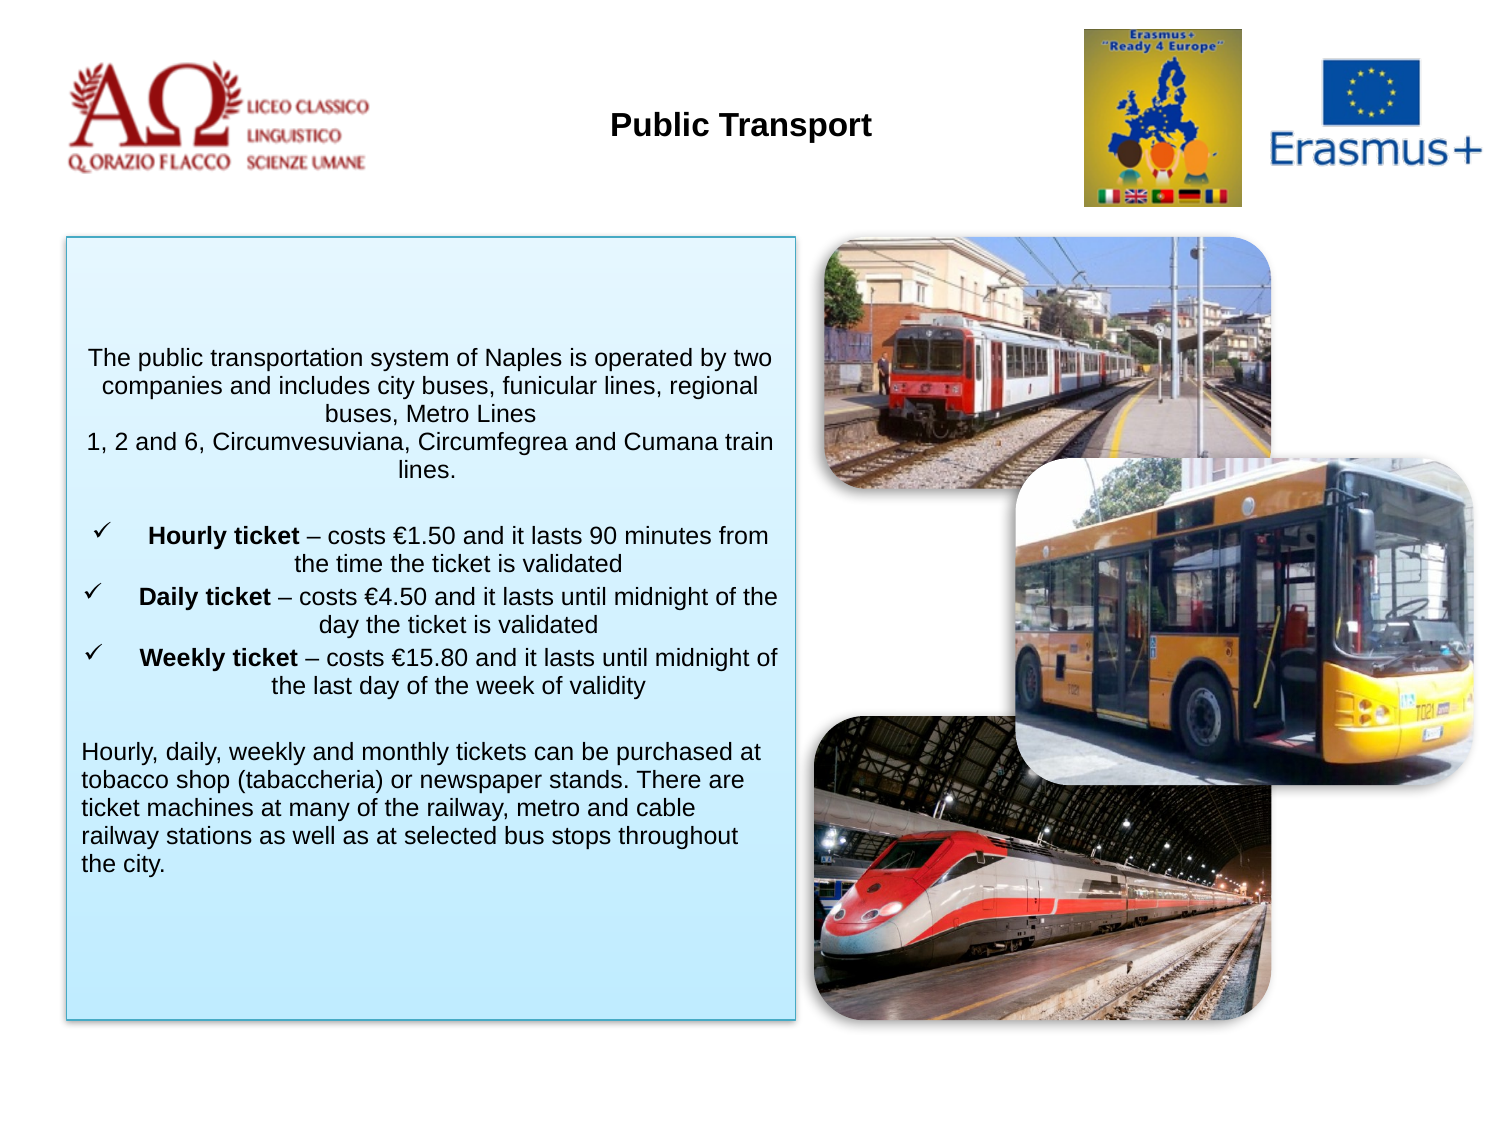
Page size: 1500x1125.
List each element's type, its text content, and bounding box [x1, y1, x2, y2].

list The public transportation system of Naples is operated by two companies and includes city buses, funicular lines, regional buses, Metro Lines 1, 2 and 6, Circumvesuviana, Circumfegrea and Cumana train lines. Hourly ticket – costs €1.50 and it lasts 90 minutes from the time the ticket is validated Daily ticket – costs €4.50 and it lasts until midnight of the day the ticket is validated Weekly ticket – costs €15.80 and it lasts until midnight of the last day of the week of validity Hourly, daily, weekly and monthly tickets can be purchased at tobacco shop (tabaccheria) or newspaper stands. There are ticket machines at many of the railway, metro and cable railway stations as well as at selected bus stops throughout the city. [66, 236, 796, 1021]
picture [813, 7, 1500, 1021]
title Public Transport [377, 31, 1193, 219]
picture [64, 0, 373, 238]
